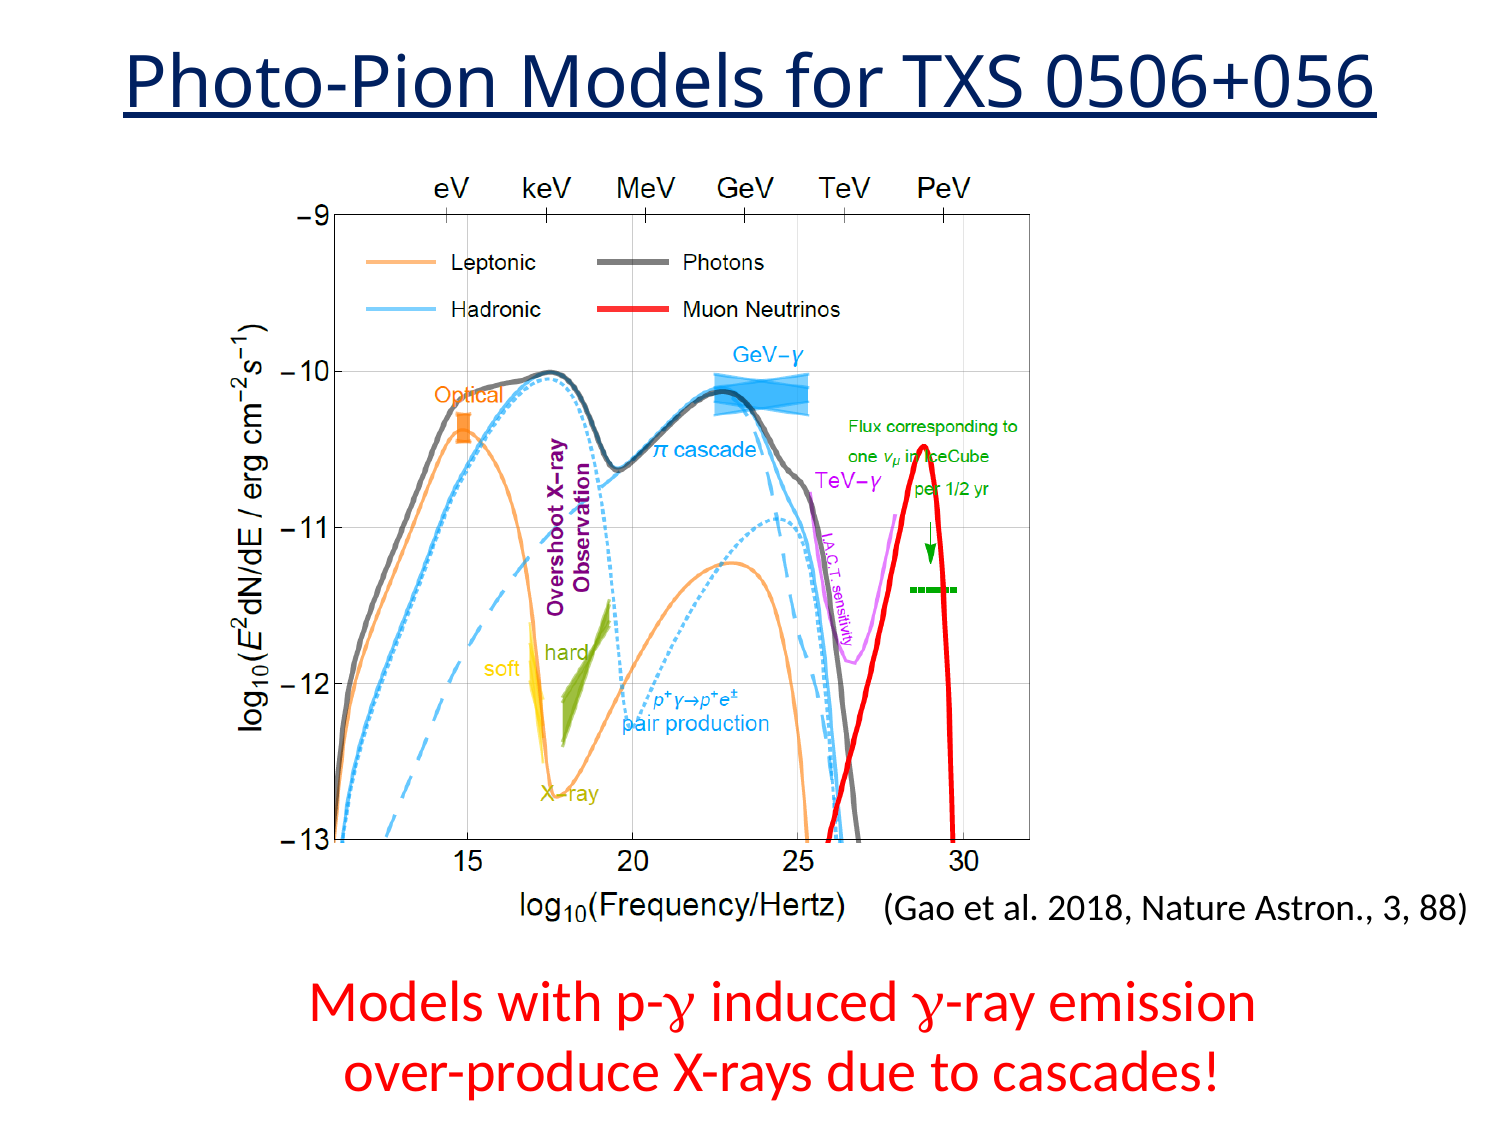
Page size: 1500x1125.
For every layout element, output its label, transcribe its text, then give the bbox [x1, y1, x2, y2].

text_box Models with p-g induced g-ray emission over-produce X-rays due to cascades! [253, 955, 1312, 1111]
title Photo-Pion Models for TXS 0506+056 [103, 28, 1397, 139]
picture [220, 143, 1077, 938]
text_box (Gao et al. 2018, Nature Astron., 3, 88) [1077, 875, 1500, 936]
